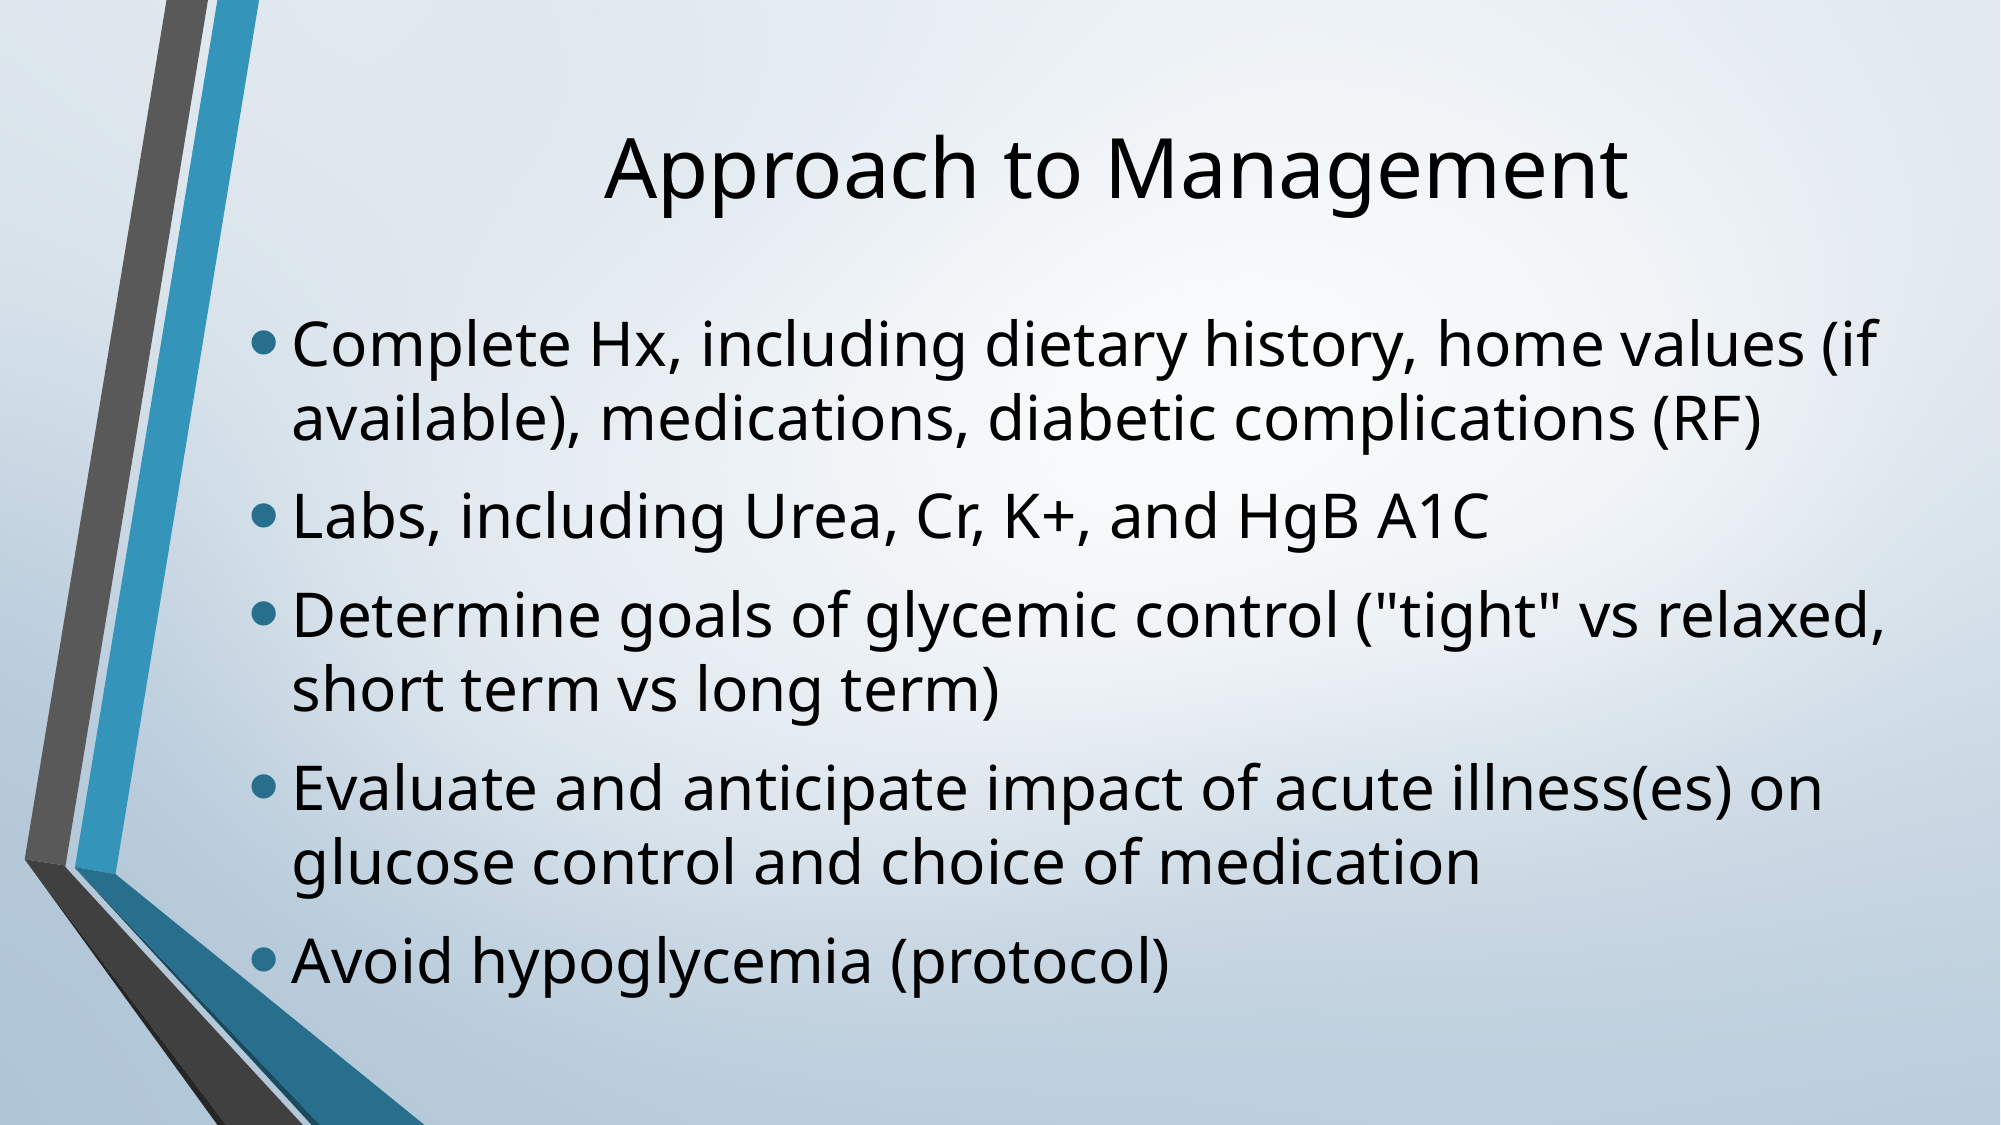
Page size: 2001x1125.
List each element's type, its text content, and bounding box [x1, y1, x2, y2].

list Complete Hx, including dietary history, home values (if available), medications, diabetic complications (RF) Labs, including Urea, Cr, K+, and HgB A1C Determine goals of glycemic control ("tight" vs relaxed, short term vs long term) Evaluate and anticipate impact of acute illness(es) on glucose control and choice of medication Avoid hypoglycemia (protocol) [233, 293, 1959, 1007]
title Approach to Management [154, 21, 1798, 309]
